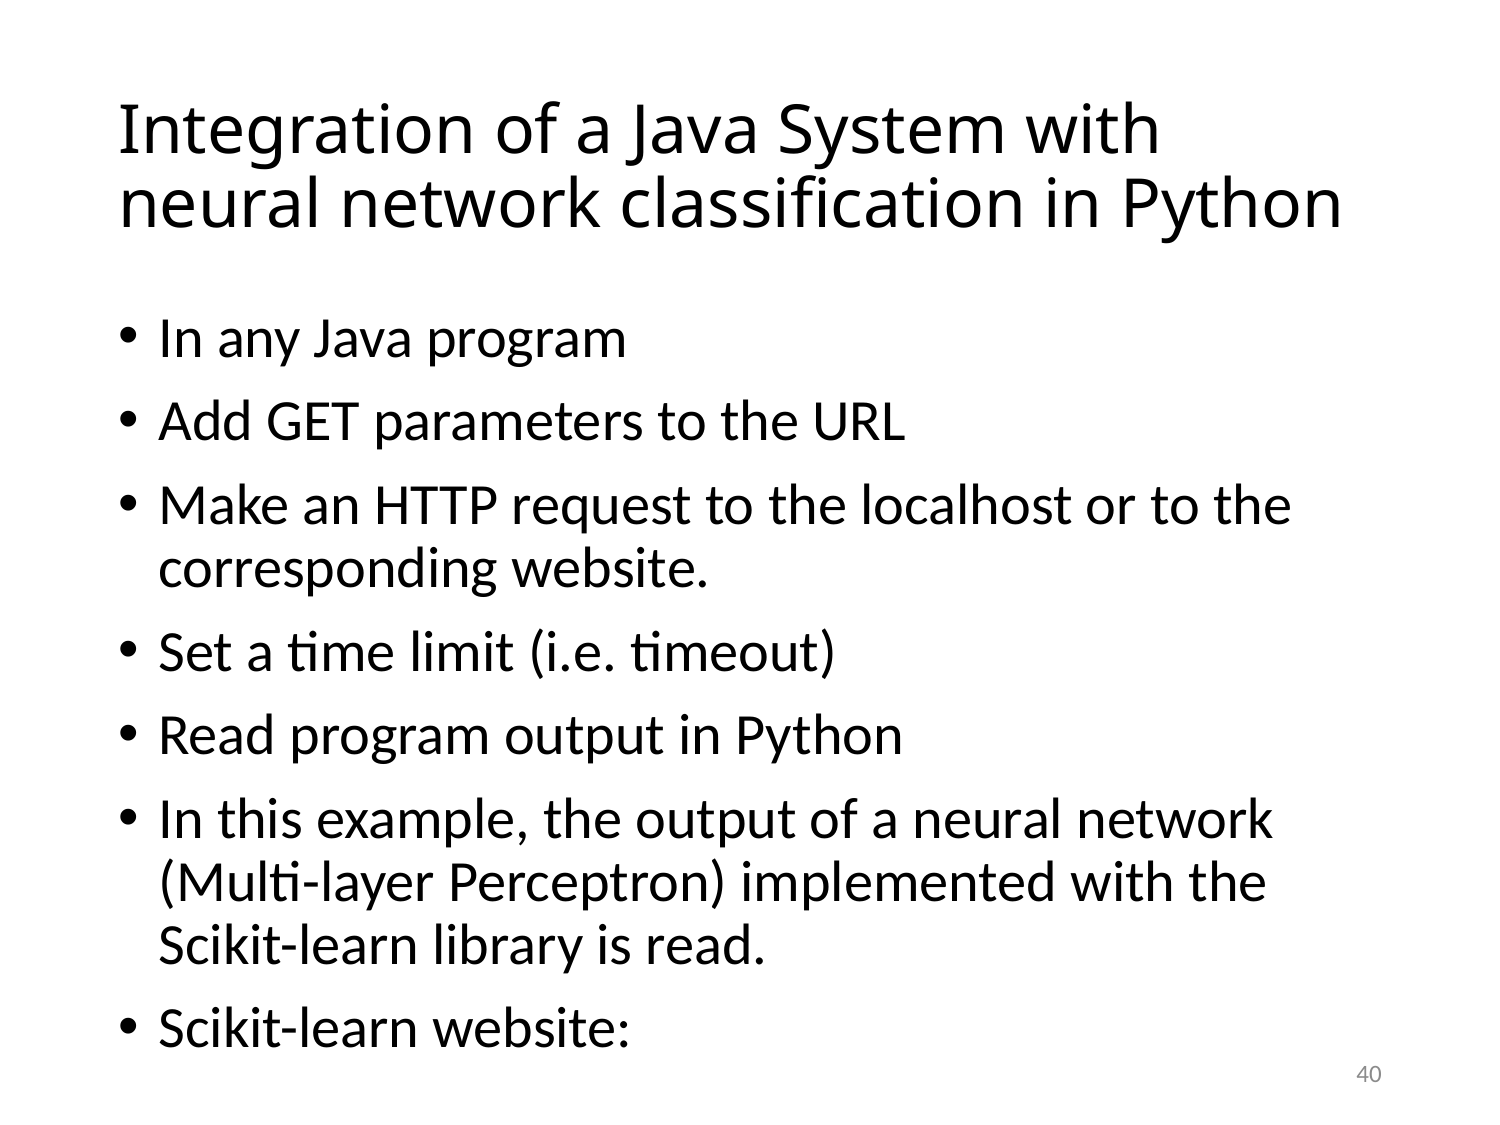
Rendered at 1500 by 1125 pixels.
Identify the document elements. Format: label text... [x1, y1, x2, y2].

title Integration of a Java System with neural network classification in Python [103, 59, 1397, 278]
list In any Java program Add GET parameters to the URL Make an HTTP request to the localhost or to the corresponding website. Set a time limit (i.e. timeout) Read program output in Python In this example, the output of a neural network (Multi-layer Perceptron) implemented with the Scikit-learn library is read. Scikit-learn website: [103, 299, 1397, 1075]
slide_number 39 [1059, 1042, 1397, 1103]
